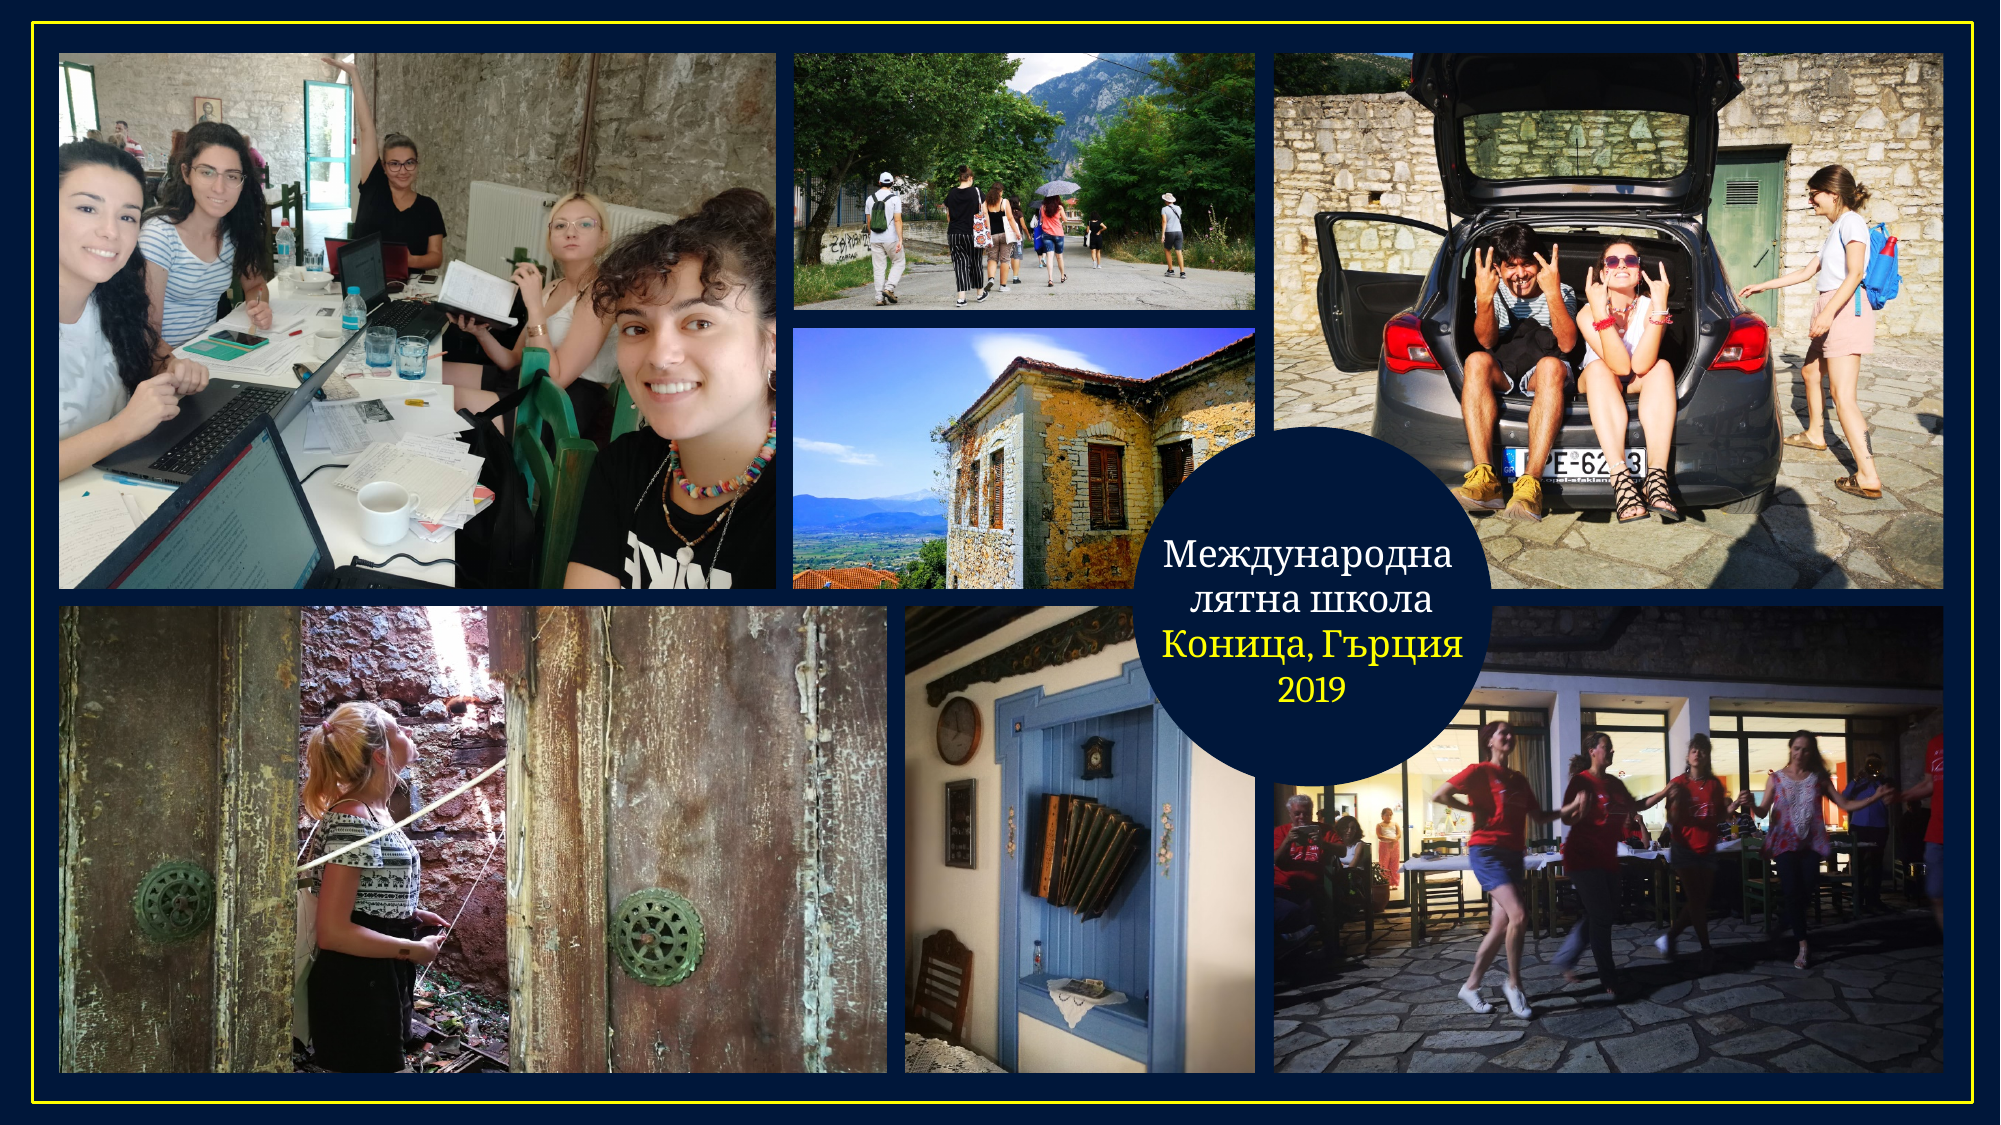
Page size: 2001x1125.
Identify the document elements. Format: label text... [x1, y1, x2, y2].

picture [59, 606, 887, 1073]
picture [1273, 606, 1944, 1073]
picture [905, 606, 1256, 1073]
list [59, 53, 776, 590]
text_box Международна лятна школа Коница, Гърция 2019 [1102, 522, 1278, 718]
picture [793, 53, 1256, 310]
picture [793, 328, 1256, 590]
picture [1273, 53, 1944, 590]
